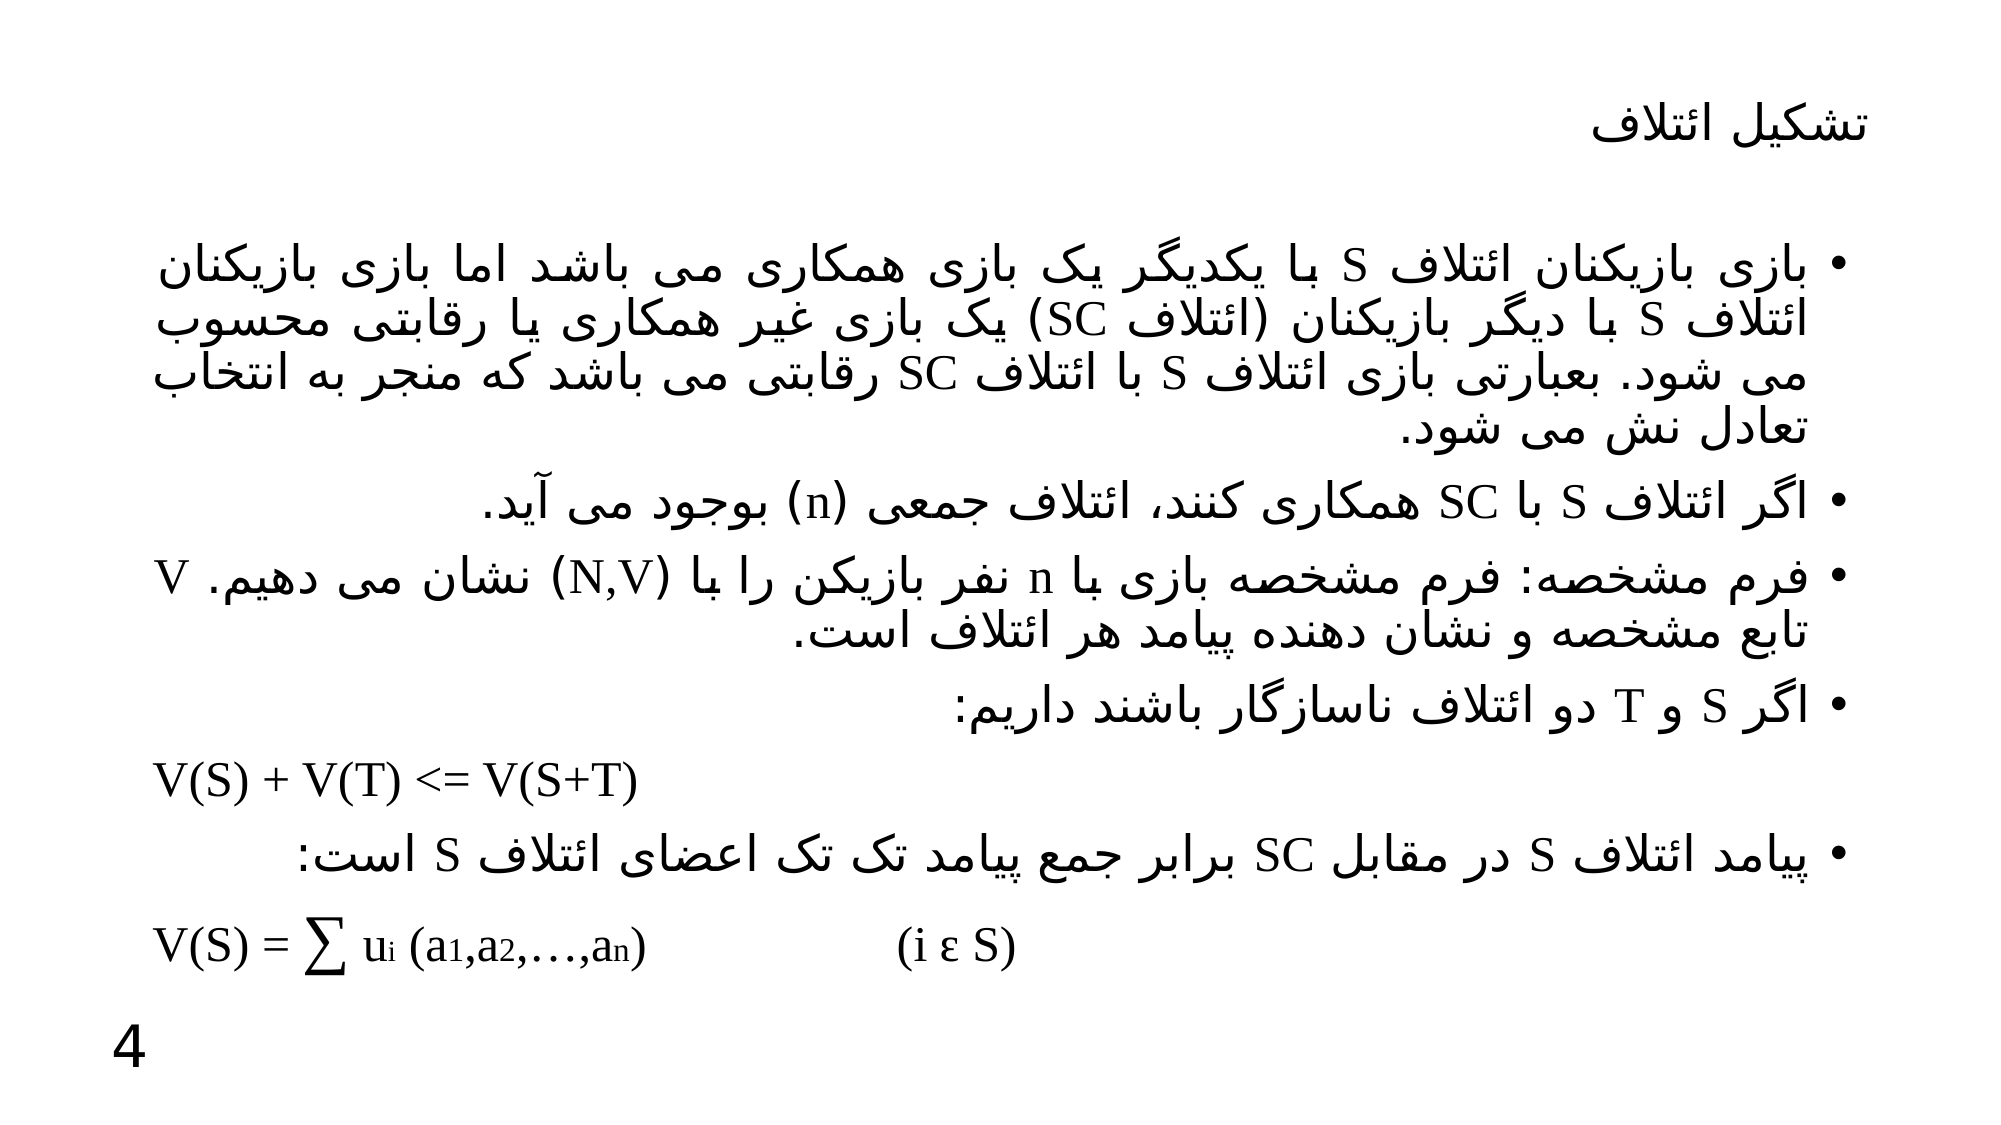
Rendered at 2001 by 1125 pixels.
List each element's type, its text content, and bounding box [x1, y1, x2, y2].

text_box 4 [60, 1010, 164, 1090]
title تشکیل ائتلاف [1042, 59, 1885, 188]
list بازی بازیکنان ائتلاف S با یکدیگر یک بازی همکاری می باشد اما بازی بازیکنان ائتلاف S با دیگر بازیکنان (ائتلاف SC) یک بازی غیر همکاری یا رقابتی محسوب می شود. بعبارتی بازی ائتلاف S با ائتلاف SC رقابتی می باشد که منجر به انتخاب تعادل نش می شود. اگر ائتلاف S با SC همکاری کنند، ائتلاف جمعی (n) بوجود می آید. فرم مشخصه: فرم مشخصه بازی با n نفر بازیکن را با (N,V) نشان می دهیم. V تابع مشخصه و نشان دهنده پیامد هر ائتلاف است. اگر S و T دو ائتلاف ناسازگار باشند داریم: V(S) + V(T) <= V(S+T) پیامد ائتلاف S در مقابل SC برابر جمع پیامد تک تک اعضای ائتلاف S است: V(S) = ∑ ui (a1,a2,…,an) (i ԑ S) [137, 231, 1863, 1000]
